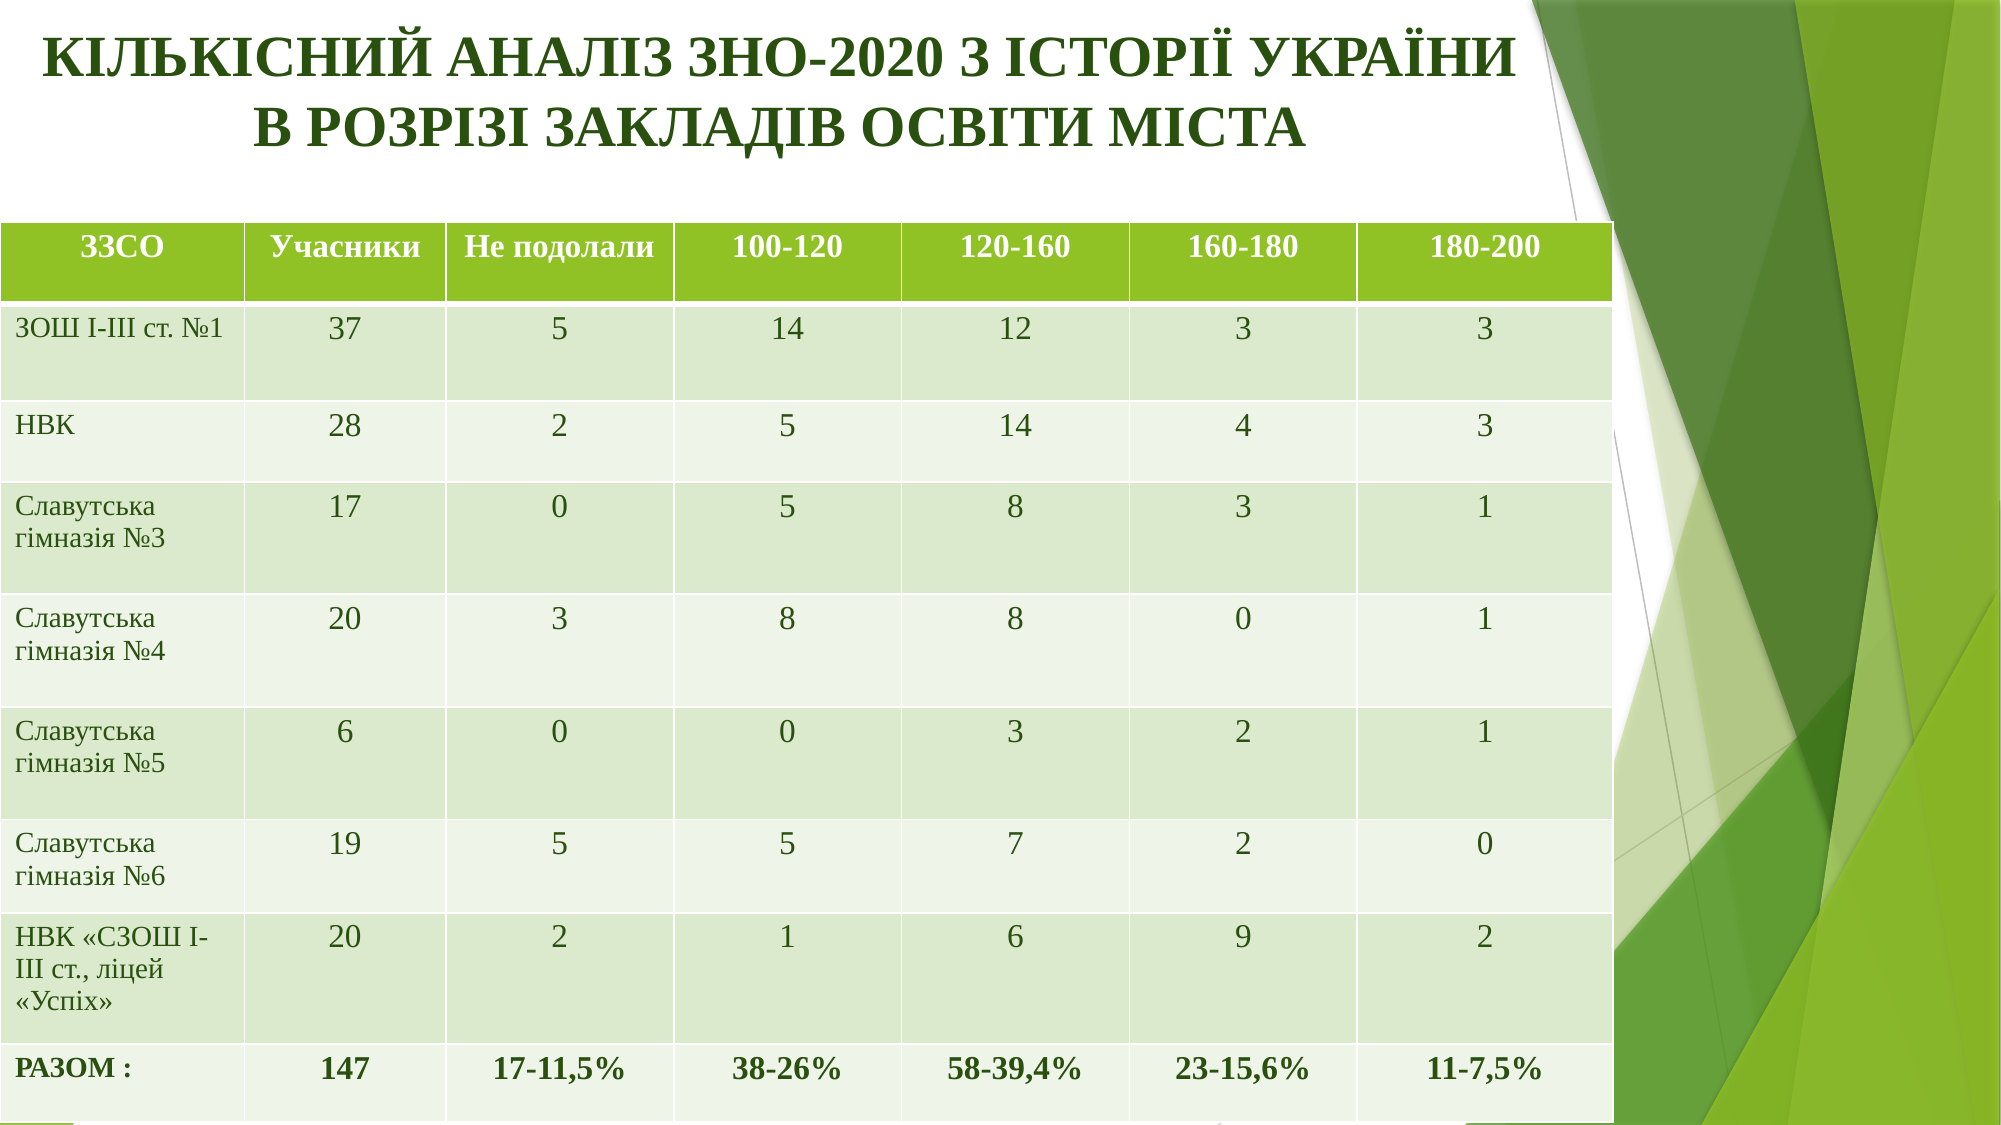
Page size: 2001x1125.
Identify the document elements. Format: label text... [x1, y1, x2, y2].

table_cell 28 [245, 402, 445, 481]
table_cell 17-11,5% [447, 1045, 673, 1121]
table_cell 3 [1358, 307, 1612, 400]
table_cell 11-7,5% [1358, 1045, 1612, 1121]
table_cell 1 [1358, 483, 1612, 593]
table_cell 2 [1358, 914, 1612, 1043]
table_cell 5 [447, 307, 673, 400]
table_cell 0 [1358, 820, 1612, 912]
table_cell 20 [245, 595, 445, 706]
table_cell НВК «СЗОШ І-ІІІ ст., ліцей «Успіх» [1, 914, 244, 1043]
table_cell 4 [1130, 402, 1356, 481]
table_cell 14 [675, 307, 901, 400]
table_cell 3 [1358, 402, 1612, 481]
table_header Учасники [245, 223, 445, 301]
table_cell 5 [675, 820, 901, 912]
table_cell Славутська гімназія №3 [1, 483, 244, 593]
table_cell 6 [245, 708, 445, 819]
table_cell 37 [245, 307, 445, 400]
table_cell 19 [245, 820, 445, 912]
table_cell 0 [1130, 595, 1356, 706]
table_header ЗЗСО [1, 223, 244, 301]
table_cell 2 [447, 914, 673, 1043]
table_cell 38-26% [675, 1045, 901, 1121]
table_cell 2 [447, 402, 673, 481]
table_cell 2 [1130, 820, 1356, 912]
table_cell 6 [902, 914, 1129, 1043]
table_cell Славутська гімназія №4 [1, 595, 244, 706]
table_cell 14 [902, 402, 1129, 481]
table_cell 0 [447, 708, 673, 819]
table_cell Славутська гімназія №6 [1, 820, 244, 912]
table_header 120-160 [902, 223, 1129, 301]
table_cell 20 [245, 914, 445, 1043]
title КІЛЬКІСНИЙ АНАЛІЗ ЗНО-2020 З ІСТОРІЇ УКРАЇНИ В РОЗРІЗІ ЗАКЛАДІВ ОСВІТИ МІСТА [16, 10, 1544, 107]
table_cell 7 [902, 820, 1129, 912]
table_cell 23-15,6% [1130, 1045, 1356, 1121]
table_cell 2 [1130, 708, 1356, 819]
table_cell 1 [1358, 595, 1612, 706]
table_cell 1 [675, 914, 901, 1043]
table_cell 147 [245, 1045, 445, 1121]
table_cell 3 [447, 595, 673, 706]
table_cell 1 [1358, 708, 1612, 819]
table_cell ЗОШ І-ІІІ ст. №1 [1, 307, 244, 400]
table_cell 8 [675, 595, 901, 706]
table_cell 9 [1130, 914, 1356, 1043]
table_cell 8 [902, 595, 1129, 706]
table_cell 3 [902, 708, 1129, 819]
table_cell 8 [902, 483, 1129, 593]
table_cell 5 [447, 820, 673, 912]
table_header 180-200 [1358, 223, 1612, 301]
table_cell 5 [675, 483, 901, 593]
table_cell 5 [675, 402, 901, 481]
table_cell 3 [1130, 483, 1356, 593]
table_cell 0 [675, 708, 901, 819]
table_cell НВК [1, 402, 244, 481]
table_header 160-180 [1130, 223, 1356, 301]
table_header Не подолали [447, 223, 673, 301]
table_cell 58-39,4% [902, 1045, 1129, 1121]
table_cell 17 [245, 483, 445, 593]
table_header 100-120 [675, 223, 901, 301]
table_cell РАЗОМ : [1, 1045, 244, 1121]
table_cell 0 [447, 483, 673, 593]
table_cell 12 [902, 307, 1129, 400]
table_cell 3 [1130, 307, 1356, 400]
table_cell Славутська гімназія №5 [1, 708, 244, 819]
